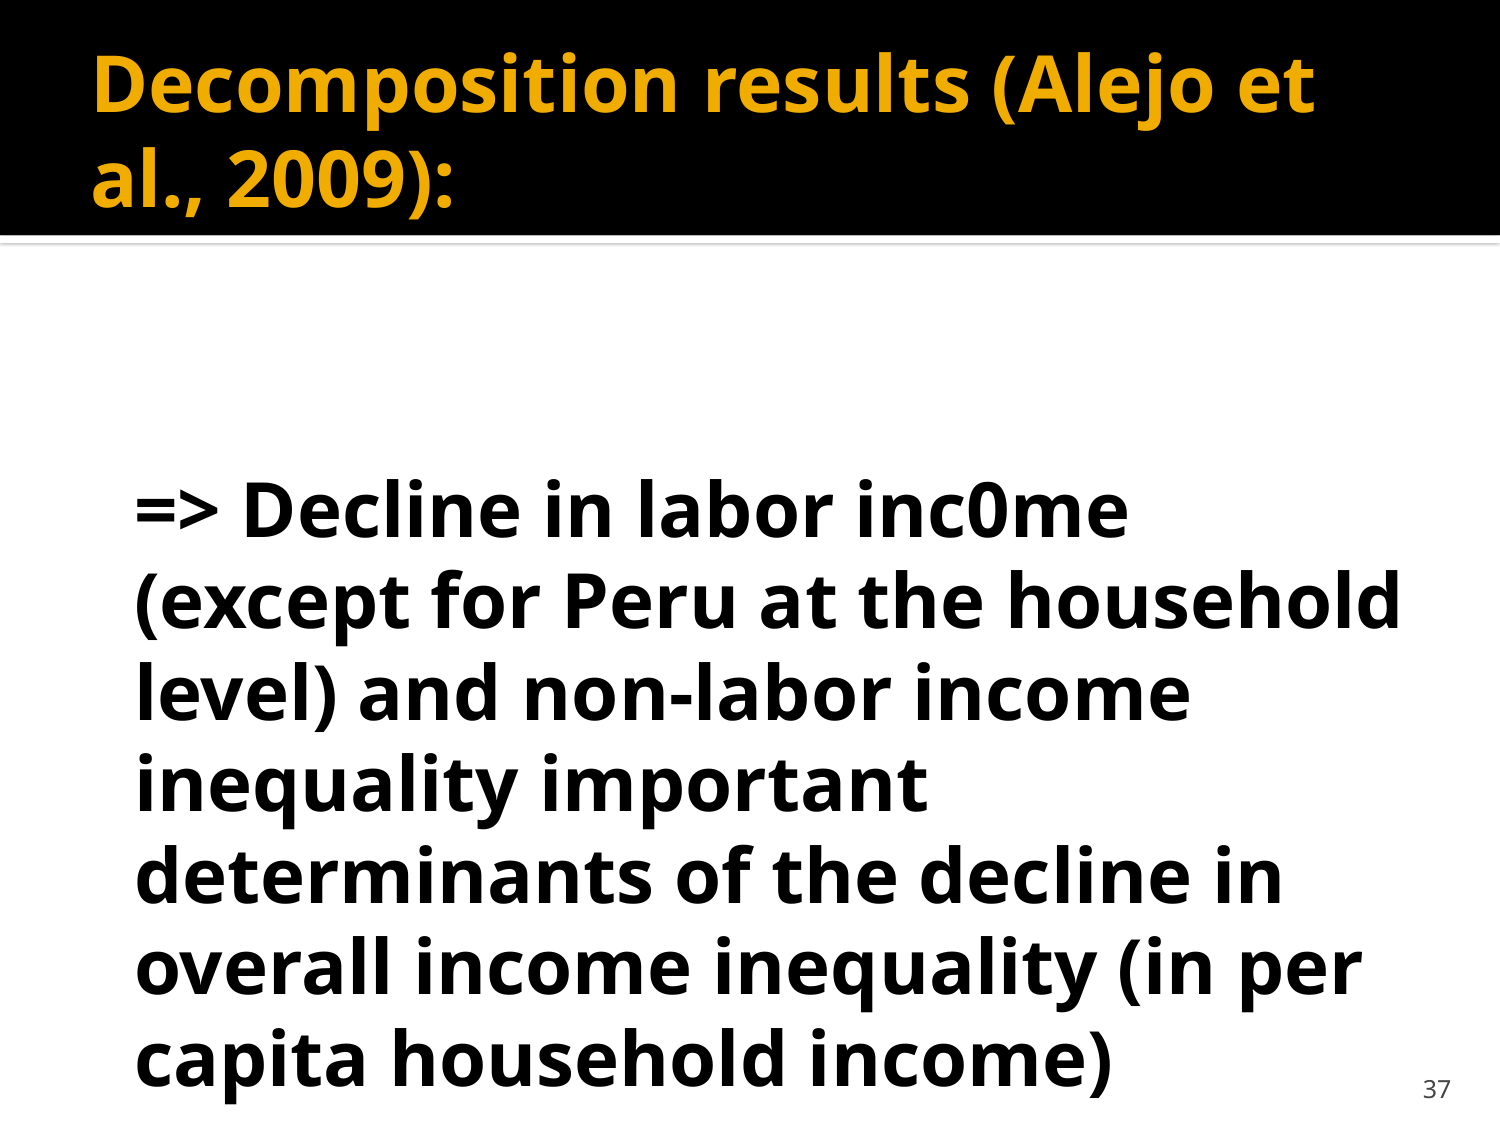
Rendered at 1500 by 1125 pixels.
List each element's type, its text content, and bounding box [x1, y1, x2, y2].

slide_number 37 [1345, 1062, 1467, 1108]
list => Decline in labor inc0me (except for Peru at the household level) and non-labor income inequality important determinants of the decline in overall income inequality (in per capita household income) [62, 287, 1438, 1125]
title Decomposition results (Alejo et al., 2009): [75, 25, 1425, 231]
